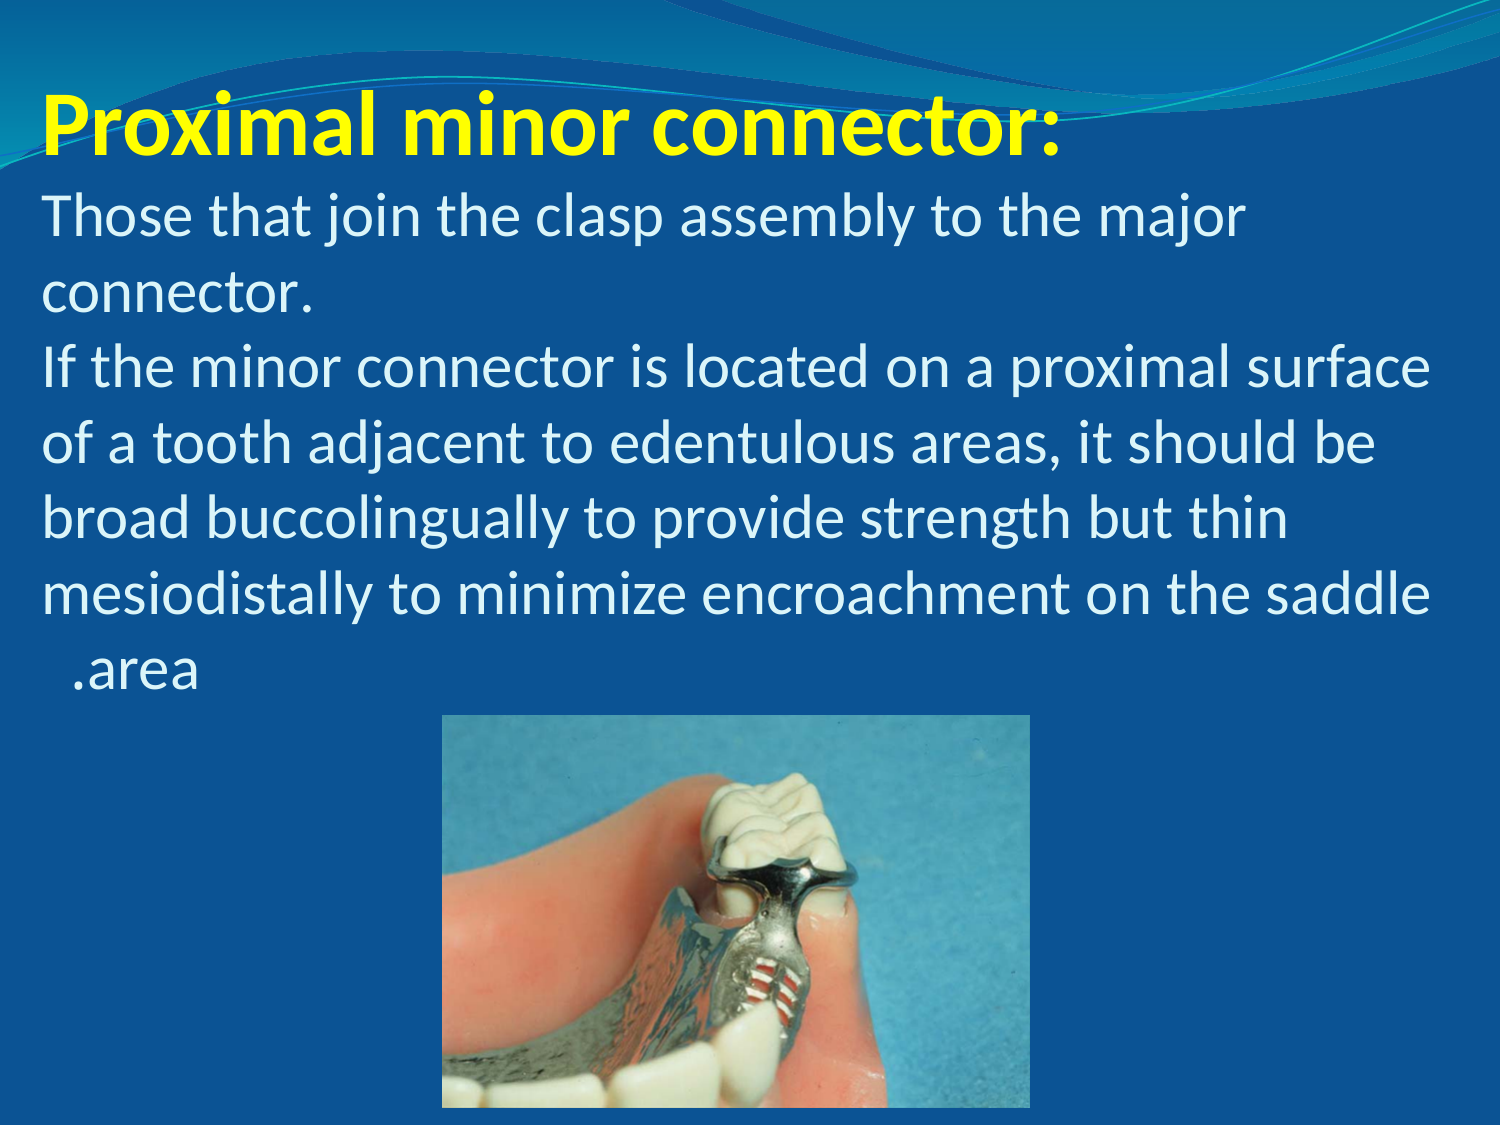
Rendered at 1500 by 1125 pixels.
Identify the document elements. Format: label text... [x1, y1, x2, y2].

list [442, 715, 1031, 1109]
title Proximal minor connector: Those that join the clasp assembly to the major connector. If the minor connector is located on a proximal surface of a tooth adjacent to edentulous areas, it should be broad buccolingually to provide strength but thin mesiodistally to minimize encroachment on the saddle area. [41, 54, 1459, 703]
